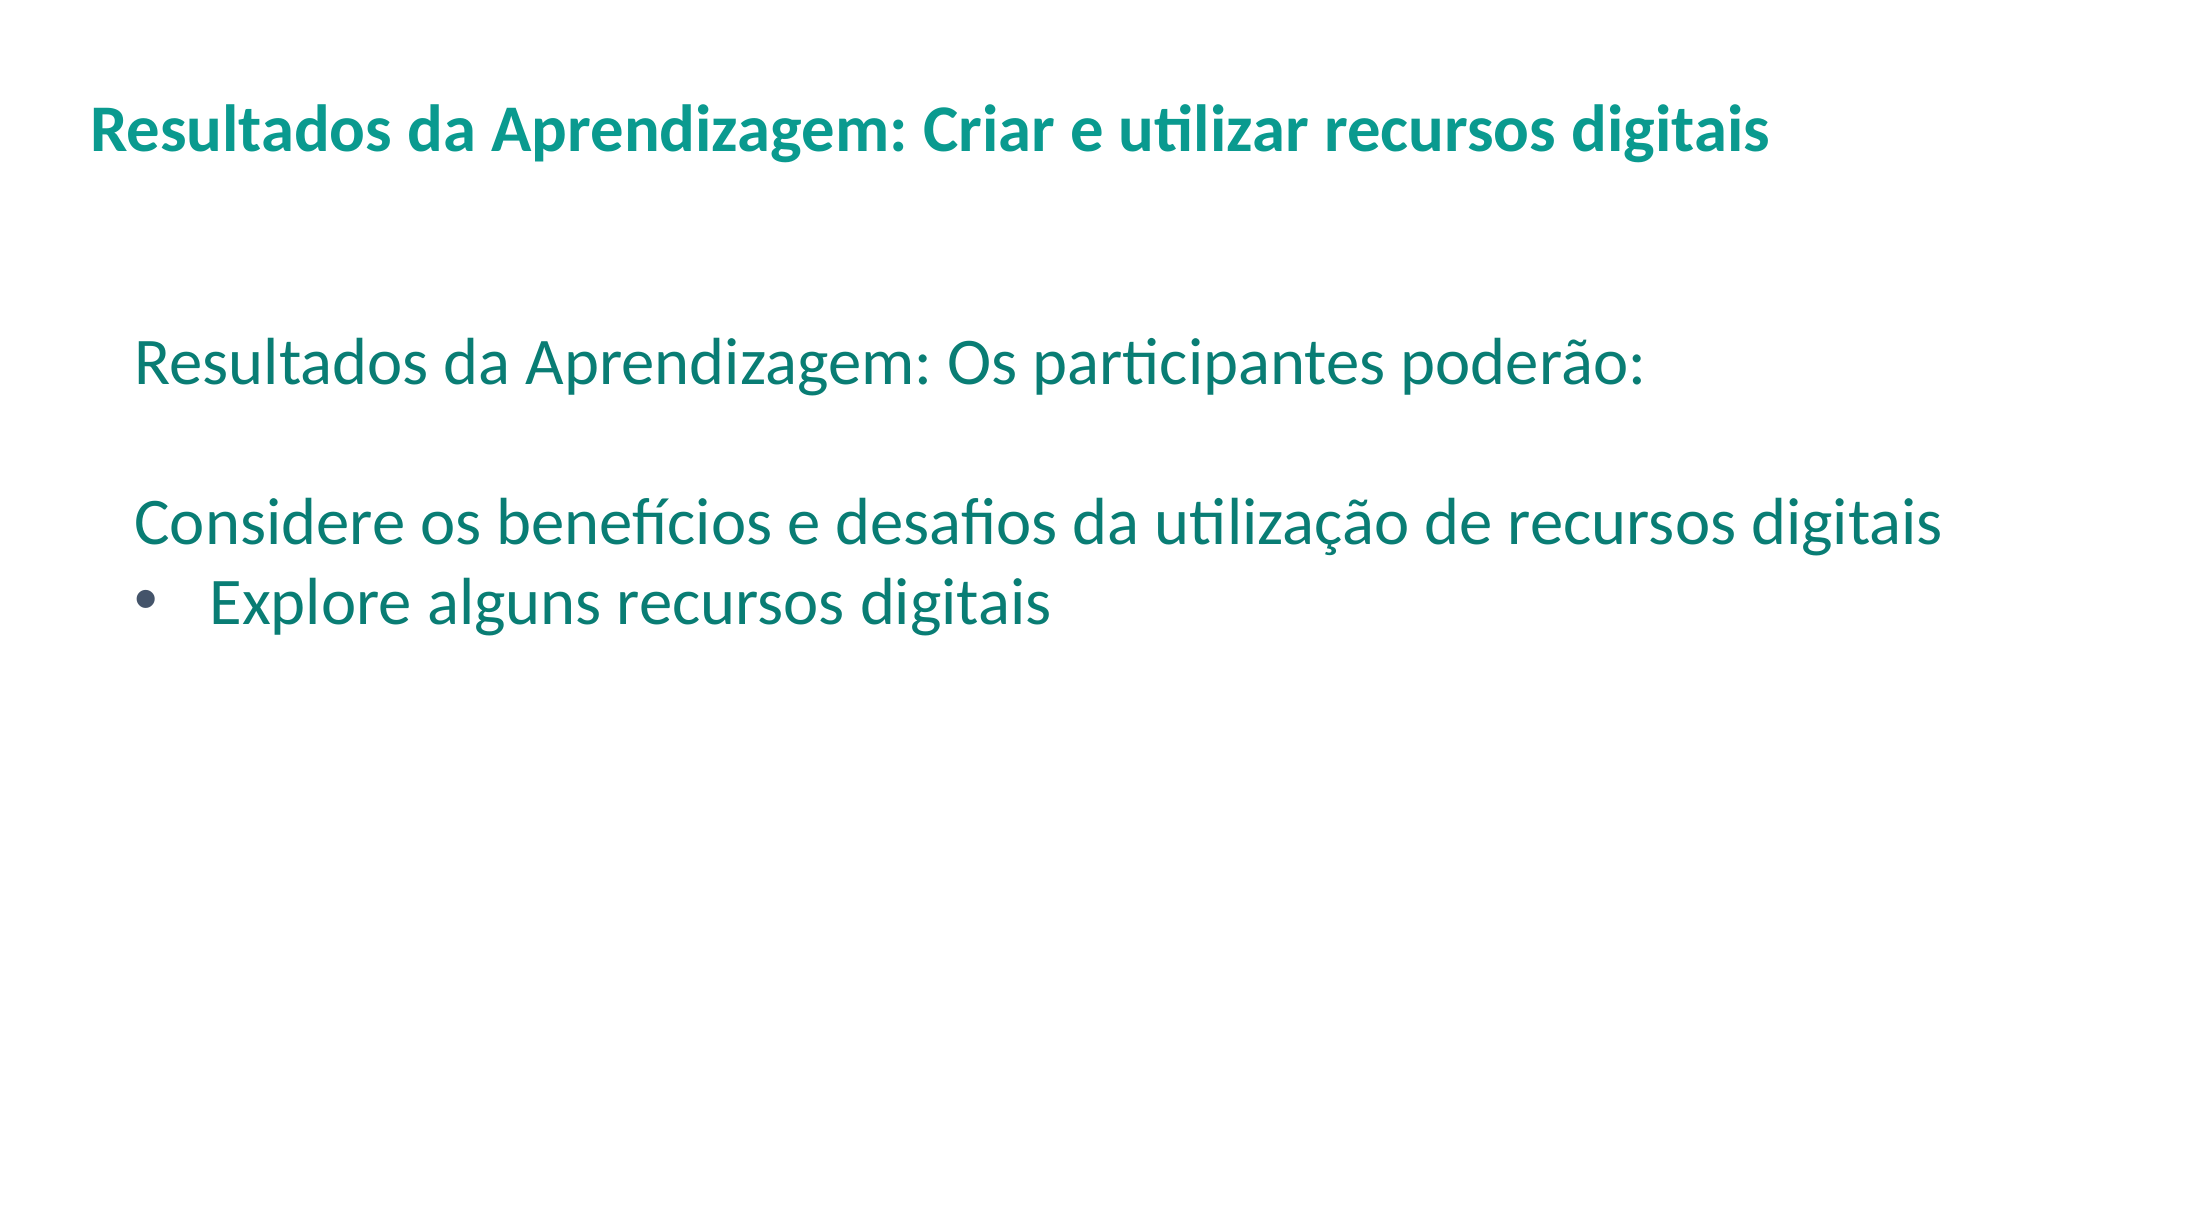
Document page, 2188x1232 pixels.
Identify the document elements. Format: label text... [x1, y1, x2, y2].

list Resultados da Aprendizagem: Os participantes poderão: Considere os benefícios e desafios da utilização de recursos digitais Explore alguns recursos digitais [85, 310, 2034, 748]
title Resultados da Aprendizagem: Criar e utilizar recursos digitais [82, 70, 2106, 189]
